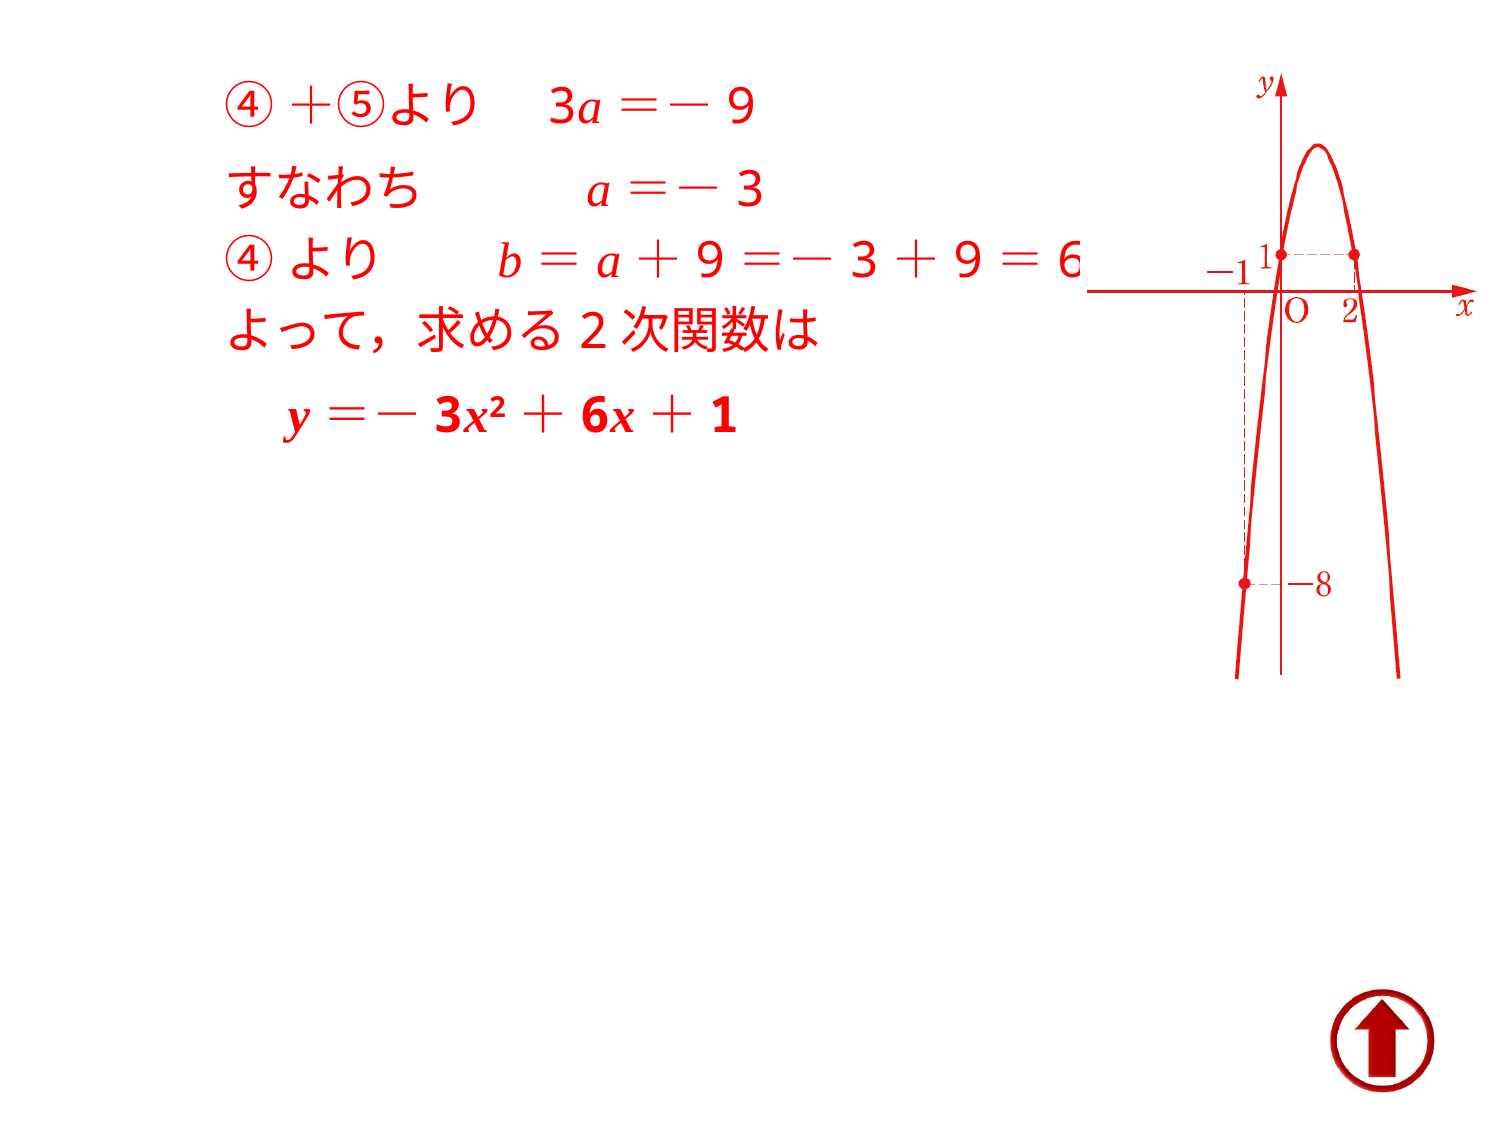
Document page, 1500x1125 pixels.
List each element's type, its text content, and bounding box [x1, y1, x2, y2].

text_box y＝－3x2＋6x＋1 [273, 374, 959, 450]
picture [1328, 987, 1436, 1095]
text_box ④より b＝a＋9＝－3＋9＝6 [209, 225, 1074, 295]
picture [1080, 60, 1483, 690]
text_box ④＋⑤より 3a＝－9 すなわち a＝－3 [209, 42, 1474, 225]
text_box よって，求める2次関数は [209, 290, 1037, 366]
